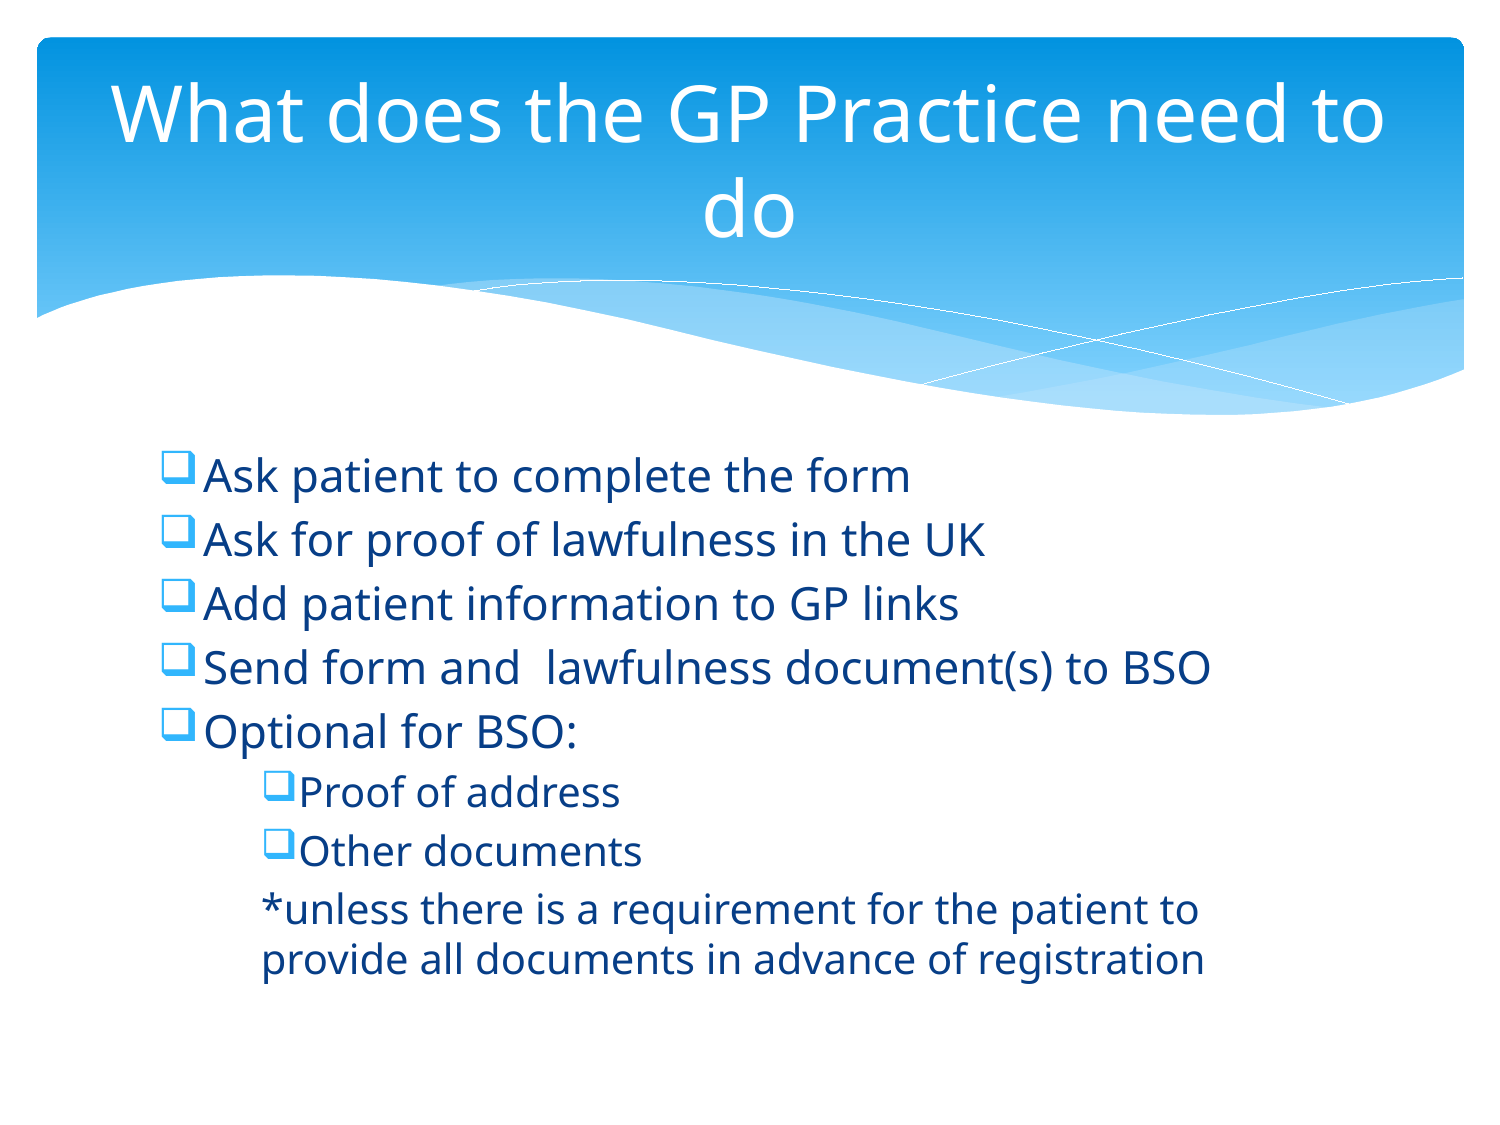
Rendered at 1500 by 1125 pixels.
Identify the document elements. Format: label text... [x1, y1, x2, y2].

list Ask patient to complete the form Ask for proof of lawfulness in the UK Add patient information to GP links Send form and lawfulness document(s) to BSO Optional for BSO: Proof of address Other documents *unless there is a requirement for the patient to provide all documents in advance of registration [143, 438, 1359, 1005]
title What does the GP Practice need to do [75, 55, 1425, 261]
